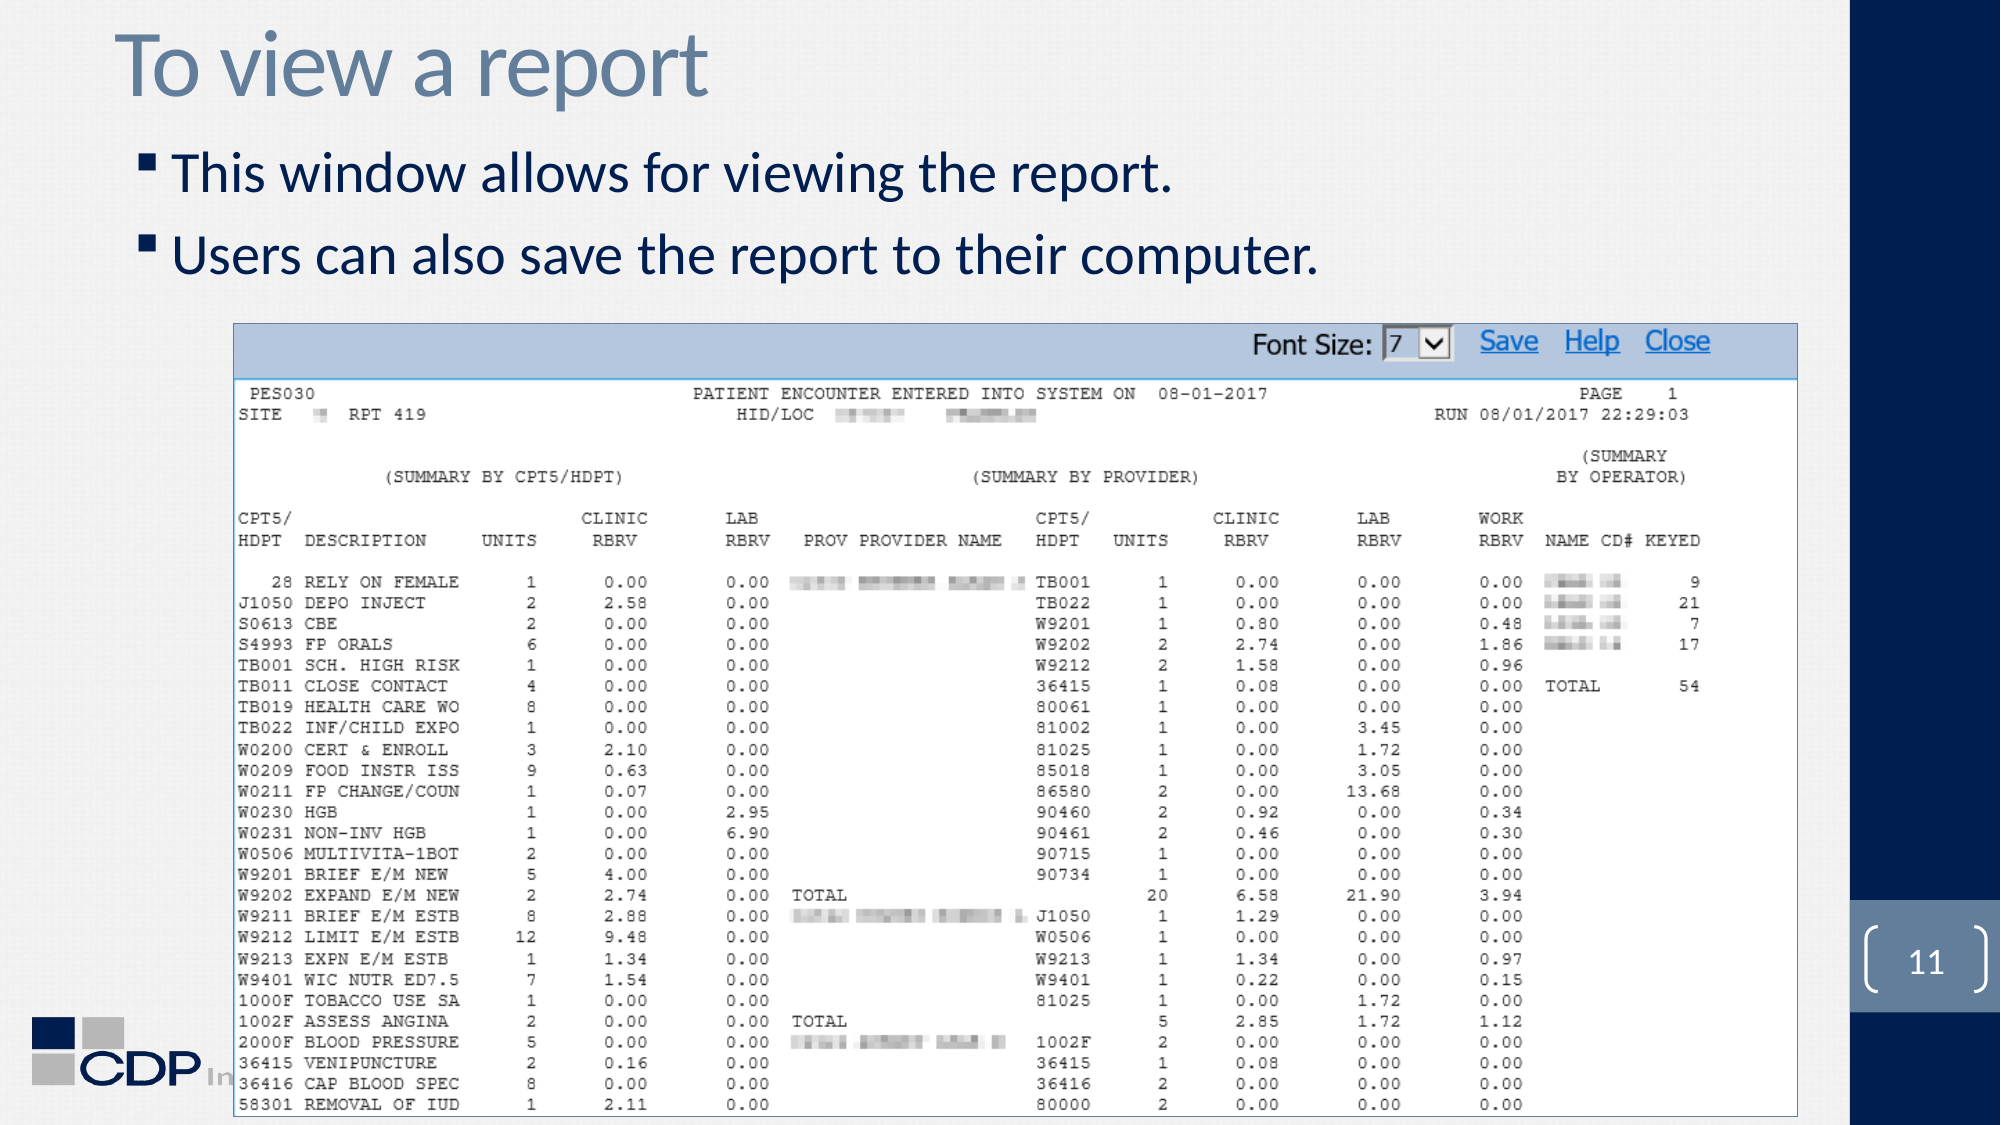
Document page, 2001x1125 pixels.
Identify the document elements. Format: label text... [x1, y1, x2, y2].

slide_number 11 [1864, 925, 1988, 994]
list This window allows for viewing the report. Users can also save the report to their computer. [99, 127, 1767, 1050]
title To view a report [99, 0, 1767, 118]
picture [1, 322, 1799, 1125]
